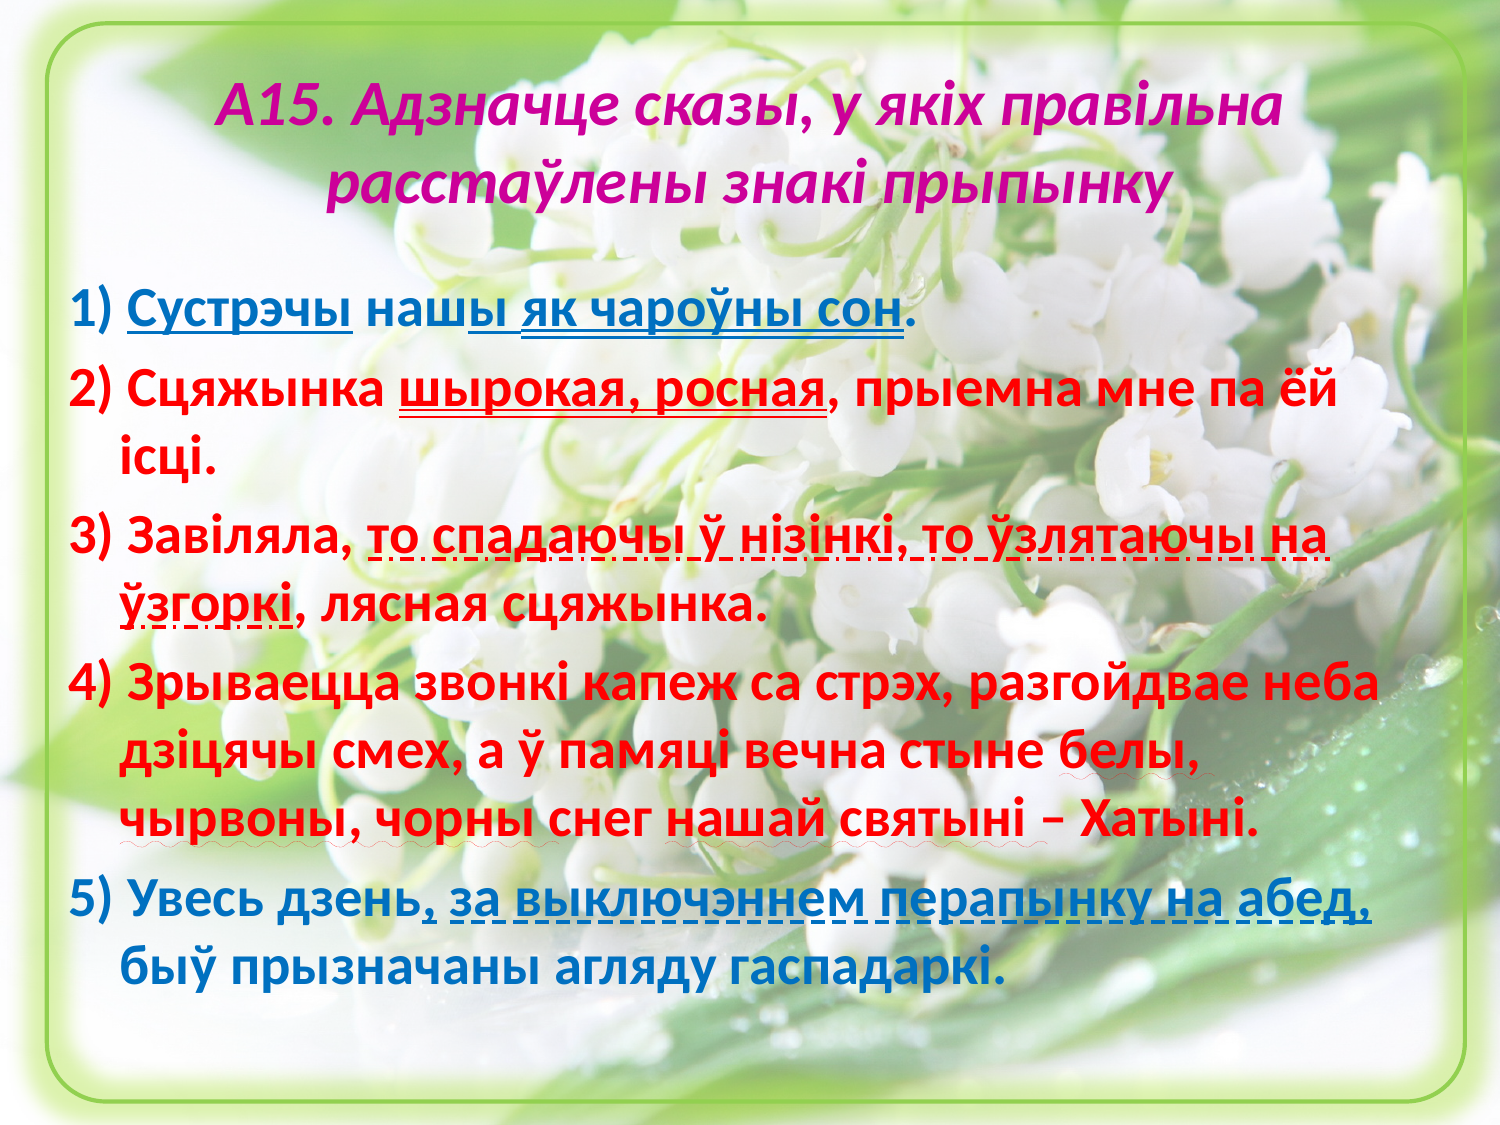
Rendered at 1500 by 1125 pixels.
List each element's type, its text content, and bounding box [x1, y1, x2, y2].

title А15. Адзначце сказы, у якіх правільна расстаўлены знакі прыпынку [75, 45, 1425, 233]
list 1) Сустрэчы нашы як чароўны сон. 2) Сцяжынка шырокая, росная, прыемна мне па ёй ісці. 3) Завіляла, то спадаючы ў нізінкі, то ўзлятаючы на ўзгоркі, лясная сцяжынка. 4) Зрываецца звонкі капеж са стрэх, разгойдвае неба дзіцячы смех, а ў памяці вечна стыне белы, чырвоны, чорны снег нашай святыні – Хатыні. 5) Увесь дзень, за выключэннем перапынку на абед, быў прызначаны агляду гаспадаркі. [53, 262, 1459, 1005]
